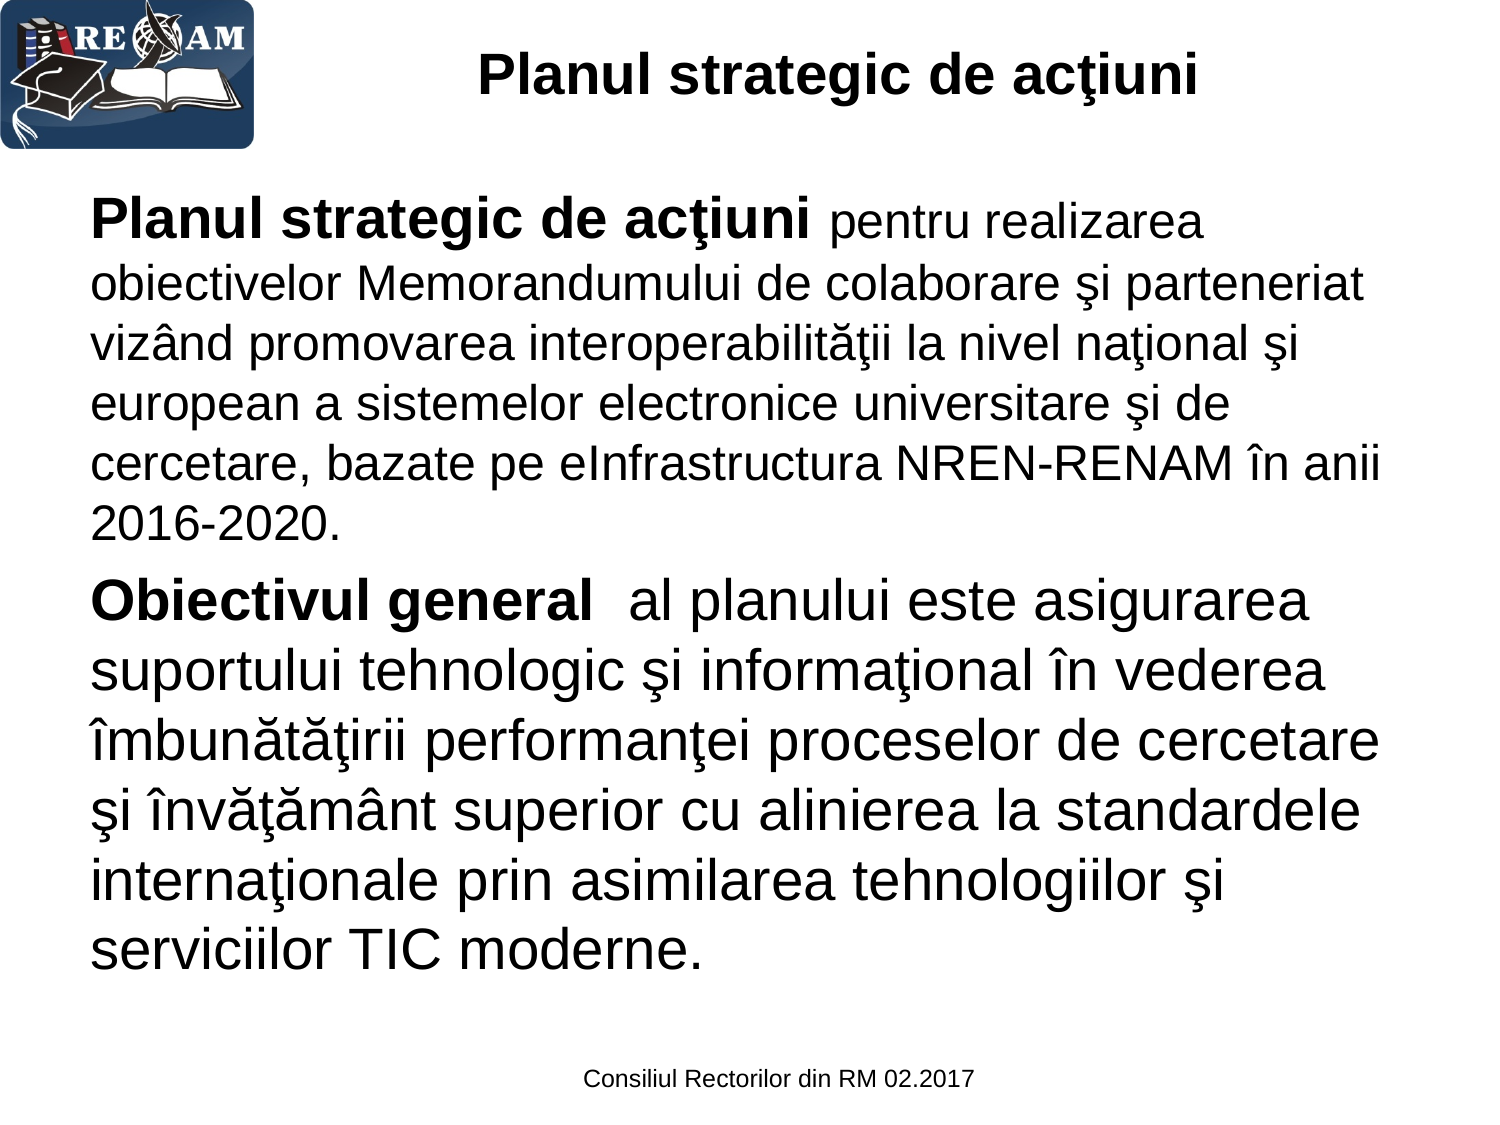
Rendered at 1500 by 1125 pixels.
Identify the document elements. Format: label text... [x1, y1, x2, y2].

title Planul strategic de acţiuni [253, 30, 1425, 151]
picture [0, 0, 254, 149]
list Planul strategic de acţiuni pentru realizarea obiectivelor Memorandumului de colaborare şi parteneriat vizând promovarea interoperabilităţii la nivel naţional şi european a sistemelor electronice universitare şi de cercetare, bazate pe eInfrastructura NREN-RENAM în anii 2016-2020. Obiectivul general al planului este asigurarea suportului tehnologic şi informaţional în vederea îmbunătăţirii performanţei proceselor de cercetare şi învăţământ superior cu alinierea la standardele internaţionale prin asimilarea tehnologiilor şi serviciilor TIC moderne. [75, 172, 1425, 1012]
footer Consiliul Rectorilor din RM 02.2017 [241, 1046, 1318, 1101]
